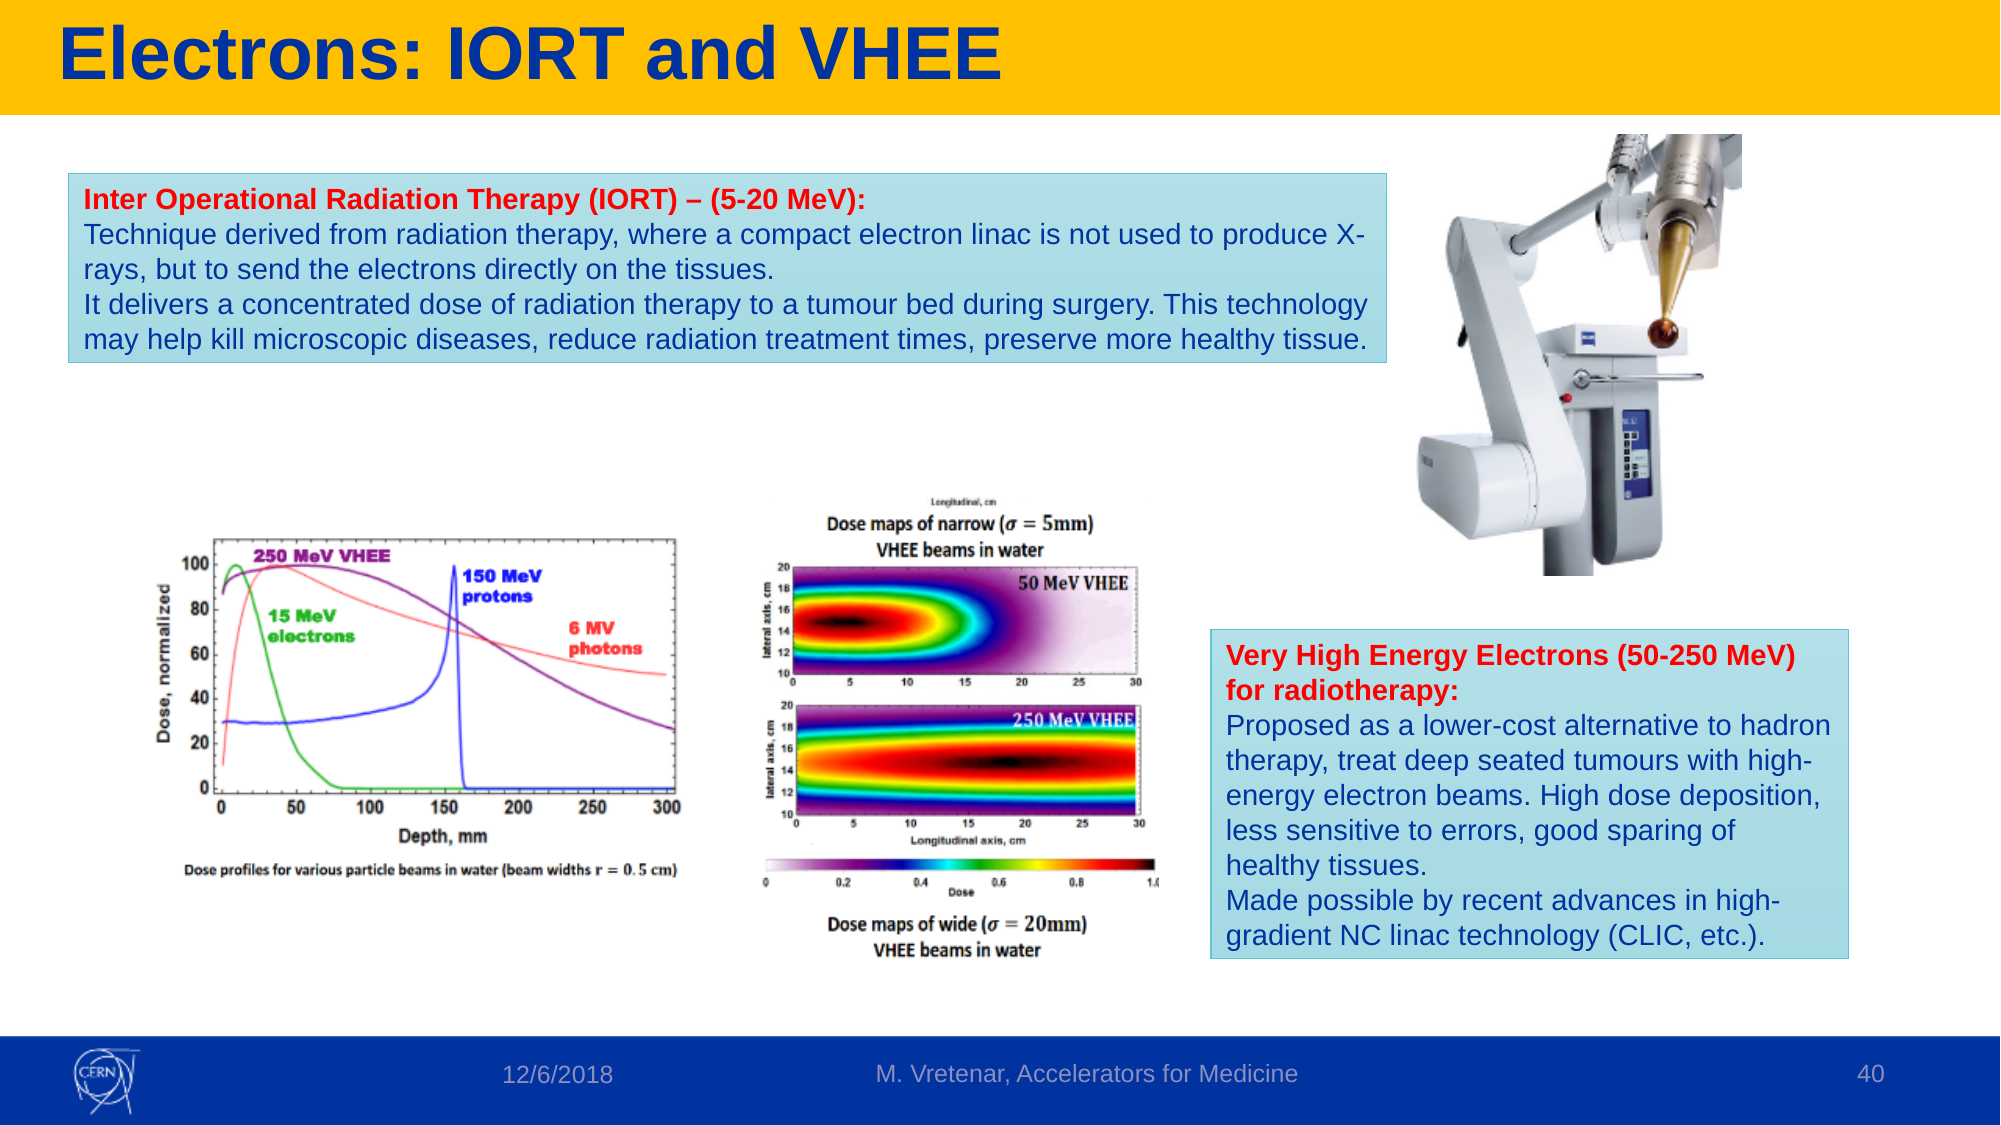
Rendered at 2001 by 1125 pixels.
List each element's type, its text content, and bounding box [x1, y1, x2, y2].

picture [760, 496, 1159, 963]
text_box Very High Energy Electrons (50-250 MeV) for radiotherapy: Proposed as a lower-cost alternative to hadron therapy, treat deep seated tumours with high-energy electron beams. High dose deposition, less sensitive to errors, good sparing of healthy tissues. Made possible by recent advances in high-gradient NC linac technology (CLIC, etc.). [1210, 629, 1849, 959]
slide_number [487, 1043, 838, 1104]
picture [1408, 134, 1742, 576]
picture [0, 1036, 2000, 1125]
footer M. Vretenar, Accelerators for Medicine [850, 1042, 1326, 1103]
text_box Inter Operational Radiation Therapy (IORT) – (5-20 MeV): Technique derived from radiation therapy, where a compact electron linac is not used to produce X-rays, but to send the electrons directly on the tissues. It delivers a concentrated dose of radiation therapy to a tumour bed during surgery. This technology may help kill microscopic diseases, reduce radiation treatment times, preserve more healthy tissue. [68, 173, 1387, 363]
slide_number 40 [1790, 1042, 1900, 1103]
picture [151, 523, 690, 884]
title Electrons: IORT and VHEE [0, 0, 2000, 115]
